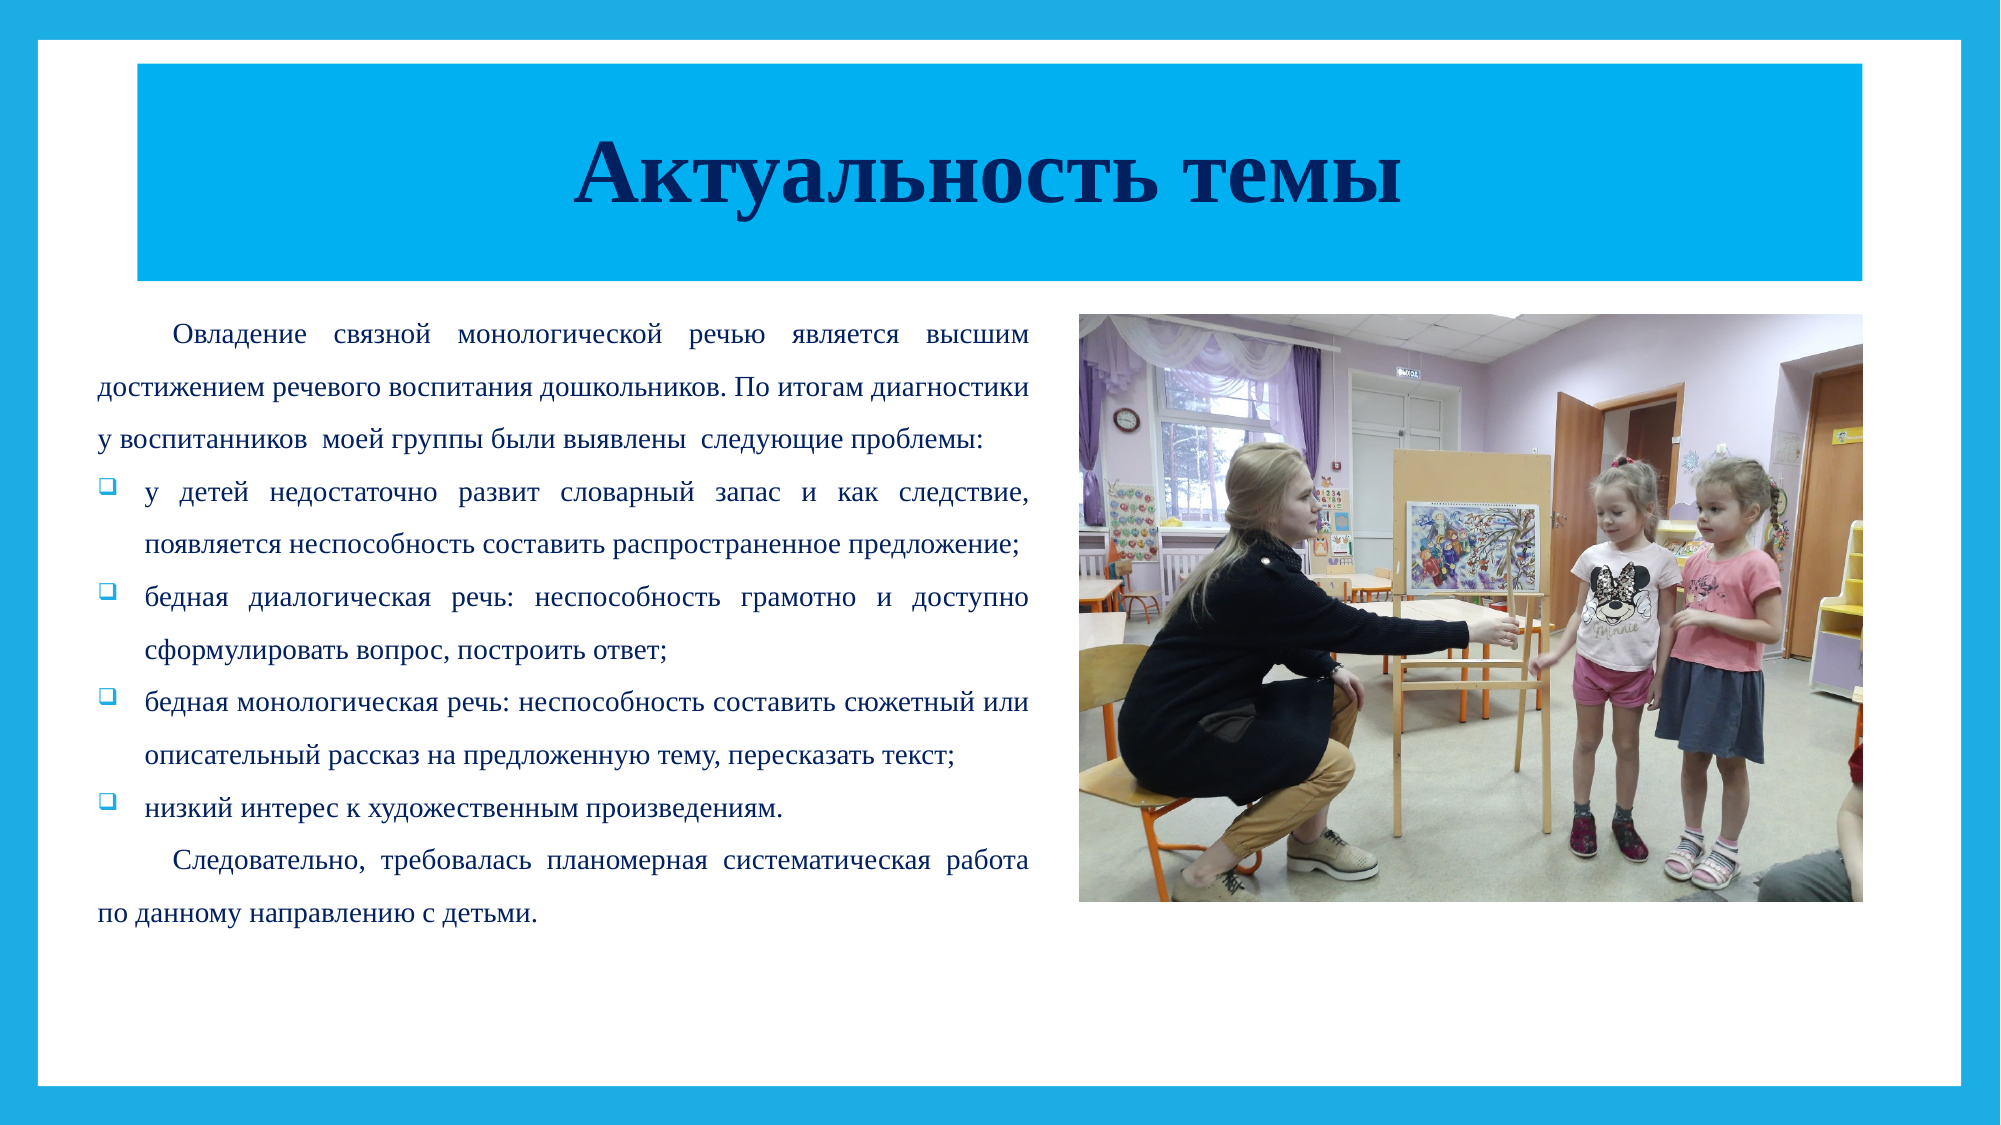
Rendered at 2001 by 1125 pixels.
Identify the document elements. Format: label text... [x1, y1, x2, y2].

picture [1079, 313, 1863, 902]
list Овладение связной монологической речью является высшим достижением речевого воспитания дошкольников. По итогам диагностики у воспитанников моей группы были выявлены следующие проблемы: у детей недостаточно развит словарный запас и как следствие, появляется неспособность составить распространенное предложение; бедная диалогическая речь: неспособность грамотно и доступно сформулировать вопрос, построить ответ; бедная монологическая речь: неспособность составить сюжетный или описательный рассказ на предложенную тему, пересказать текст; низкий интерес к художественным произведениям. Следовательно, требовалась планомерная систематическая работа по данному направлению с детьми. [82, 289, 1046, 1125]
title Актуальность темы [137, 63, 1863, 282]
